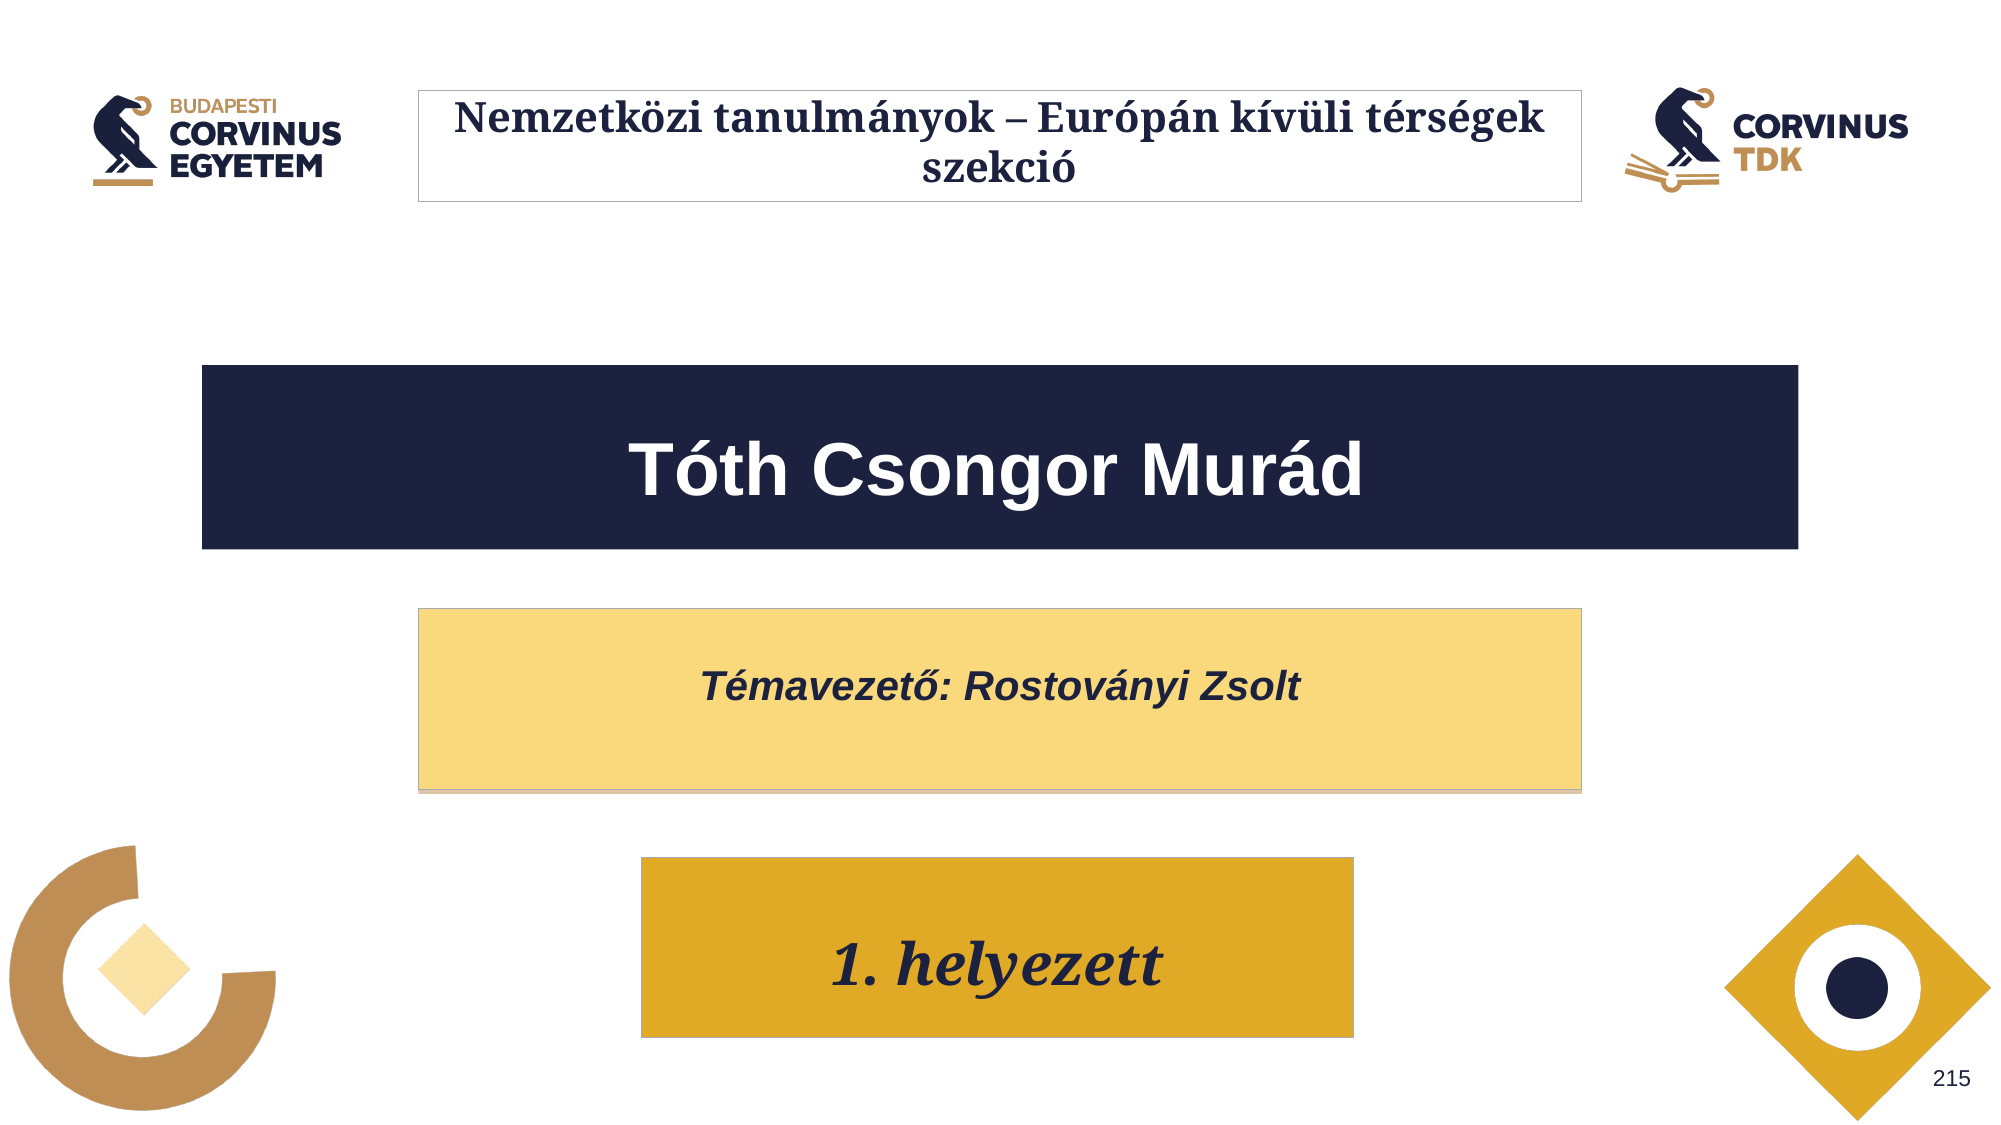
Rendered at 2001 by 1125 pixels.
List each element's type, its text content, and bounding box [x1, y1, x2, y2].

text_box 1. helyezett [641, 857, 1354, 1038]
title Nemzetközi tanulmányok – Európán kívüli térségek szekció [418, 90, 1582, 202]
picture [93, 95, 365, 186]
picture [1532, 0, 2000, 281]
text_box Tóth Csongor Murád [205, 374, 1789, 541]
text_box Témavezető: Rostoványi Zsolt [418, 608, 1582, 790]
picture [1724, 854, 1991, 1121]
picture [0, 820, 303, 1125]
